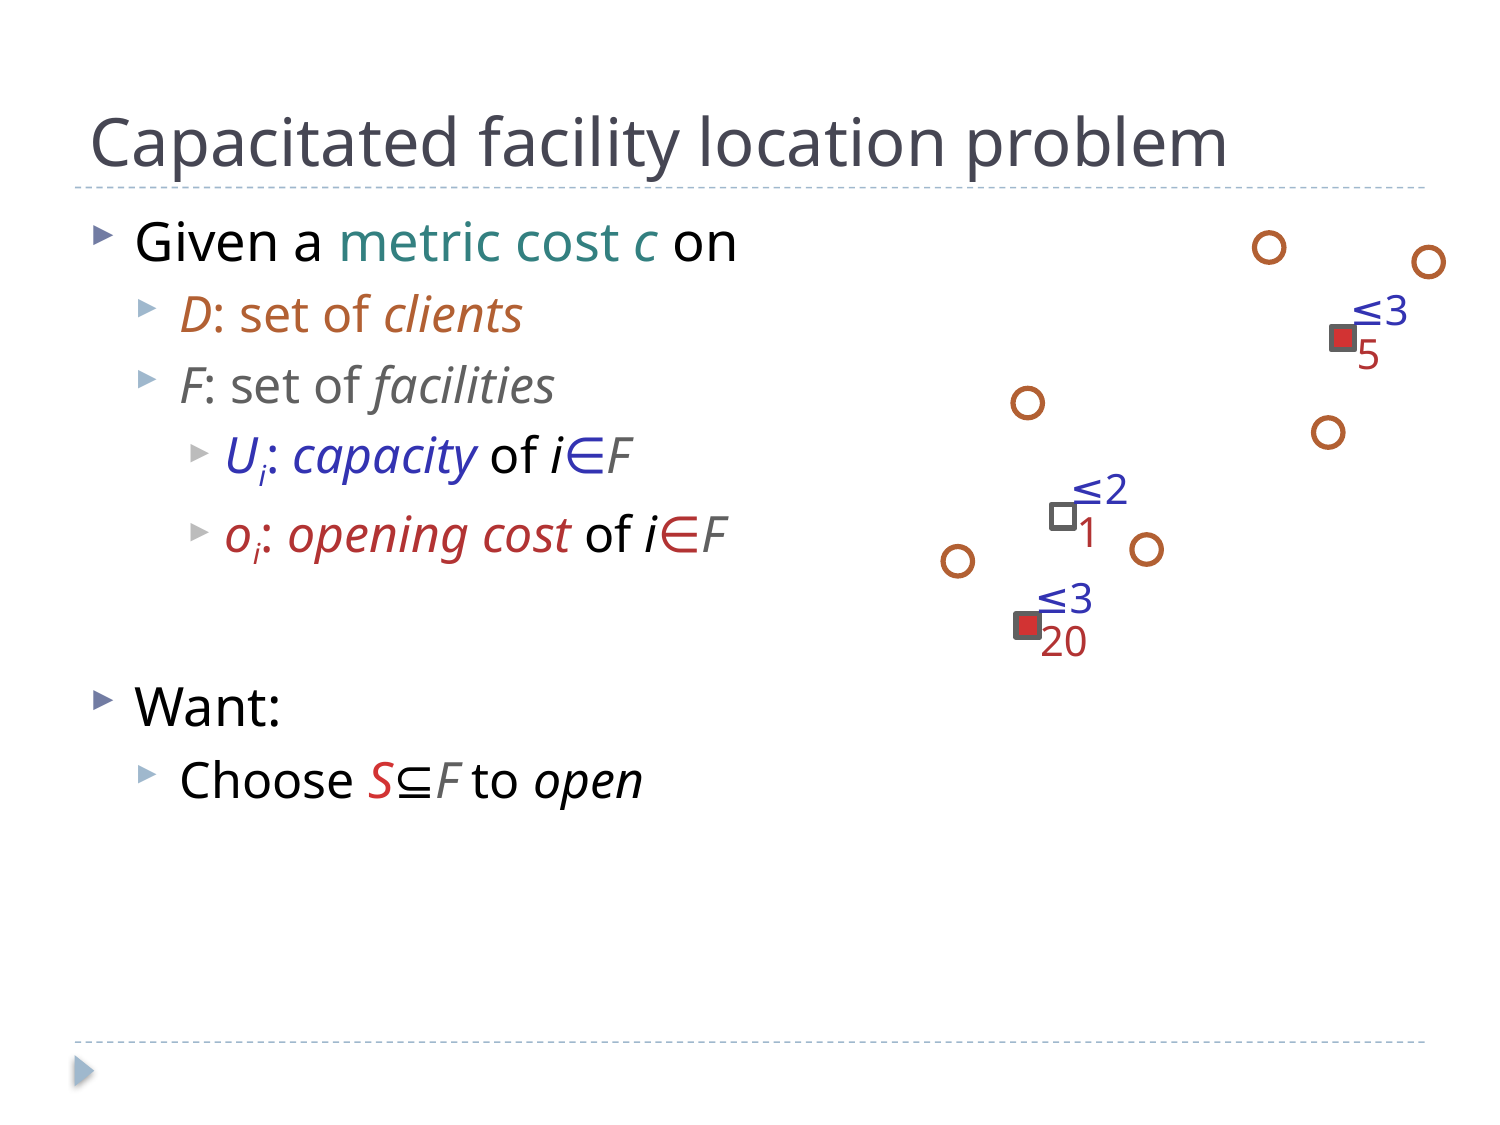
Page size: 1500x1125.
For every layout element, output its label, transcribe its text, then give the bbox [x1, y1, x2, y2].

text_box [1412, 245, 1445, 279]
text_box ≤3 [1019, 564, 1109, 629]
text_box 20 [1025, 629, 1103, 673]
text_box [1014, 612, 1025, 639]
text_box [941, 544, 975, 578]
text_box [1050, 503, 1061, 530]
text_box [1252, 231, 1286, 264]
text_box ≤3 [1335, 276, 1424, 342]
text_box [1011, 386, 1045, 420]
text_box ≤2 [1054, 455, 1144, 520]
text_box [1330, 325, 1341, 351]
list Given a metric cost c on D: set of clients F: set of facilities Ui: capacity of i∈F oi: opening cost of i∈F Want: Choose S⊆F to open [75, 200, 1429, 1010]
text_box 5 [1341, 342, 1396, 386]
text_box [1311, 416, 1345, 449]
text_box [1130, 533, 1163, 566]
title Capacitated facility location problem [75, 24, 1425, 188]
text_box 1 [1061, 520, 1116, 564]
